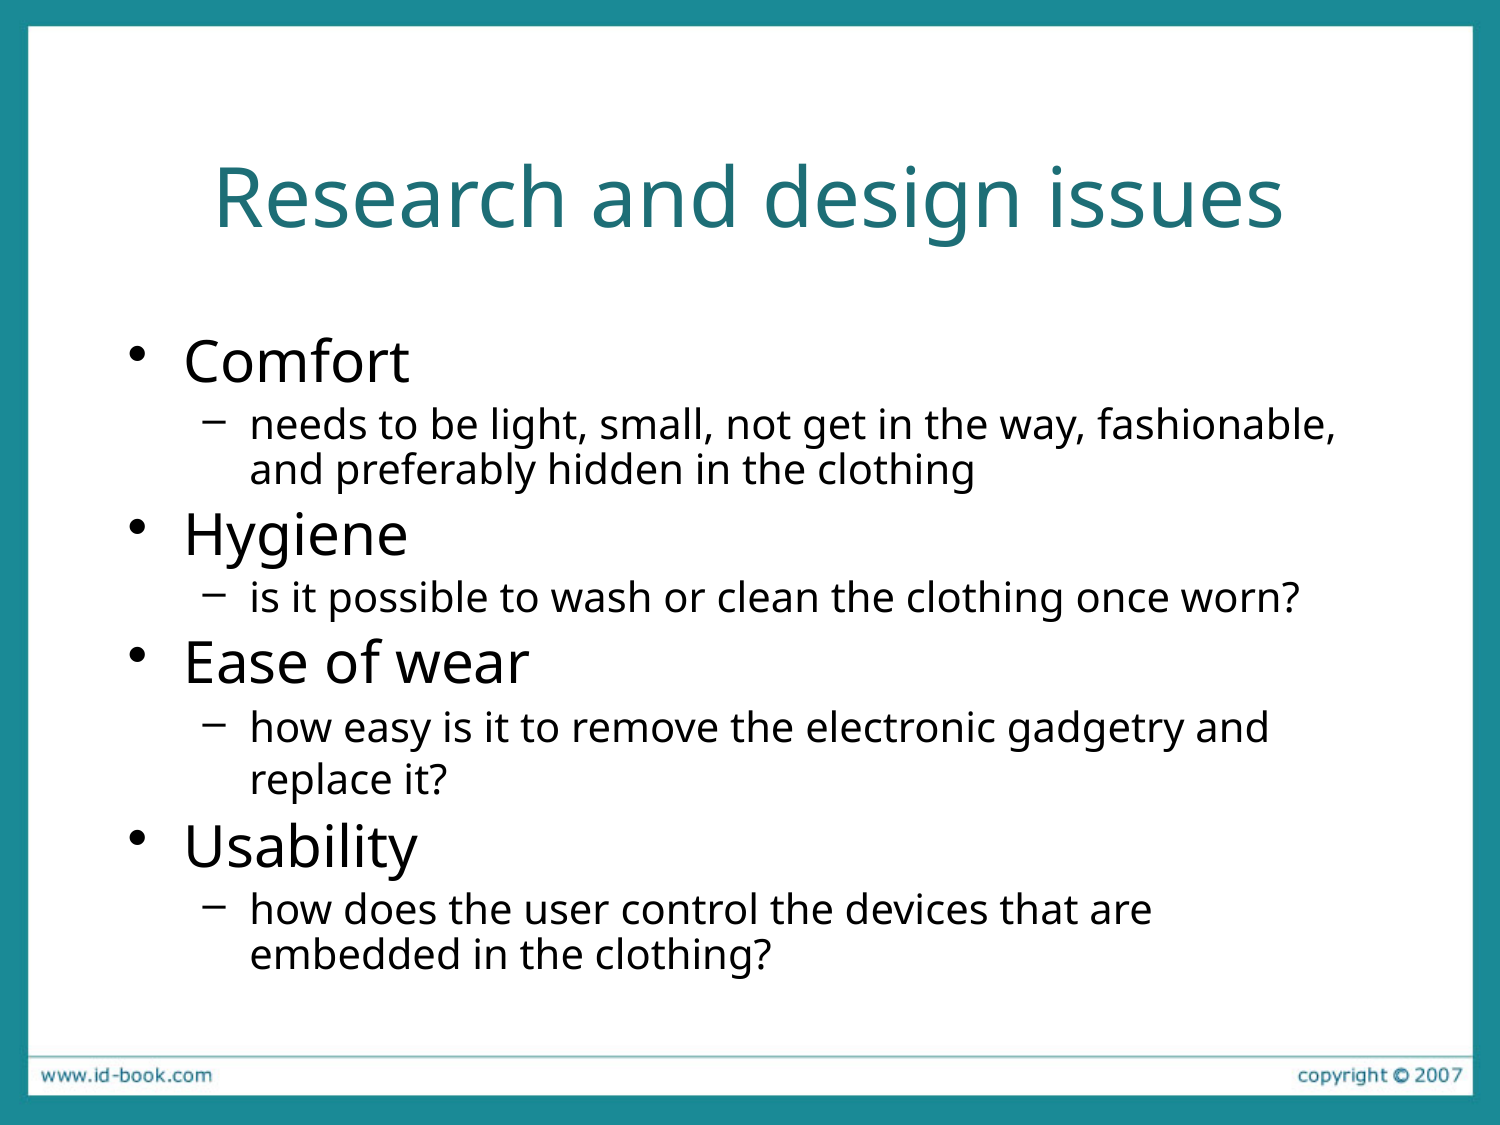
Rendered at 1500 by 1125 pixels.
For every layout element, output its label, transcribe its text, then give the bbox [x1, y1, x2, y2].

picture [0, 0, 1500, 1125]
title Research and design issues [112, 99, 1388, 288]
list Comfort needs to be light, small, not get in the way, fashionable, and preferably hidden in the clothing Hygiene is it possible to wash or clean the clothing once worn? Ease of wear how easy is it to remove the electronic gadgetry and replace it? Usability how does the user control the devices that are embedded in the clothing? [112, 324, 1388, 1000]
